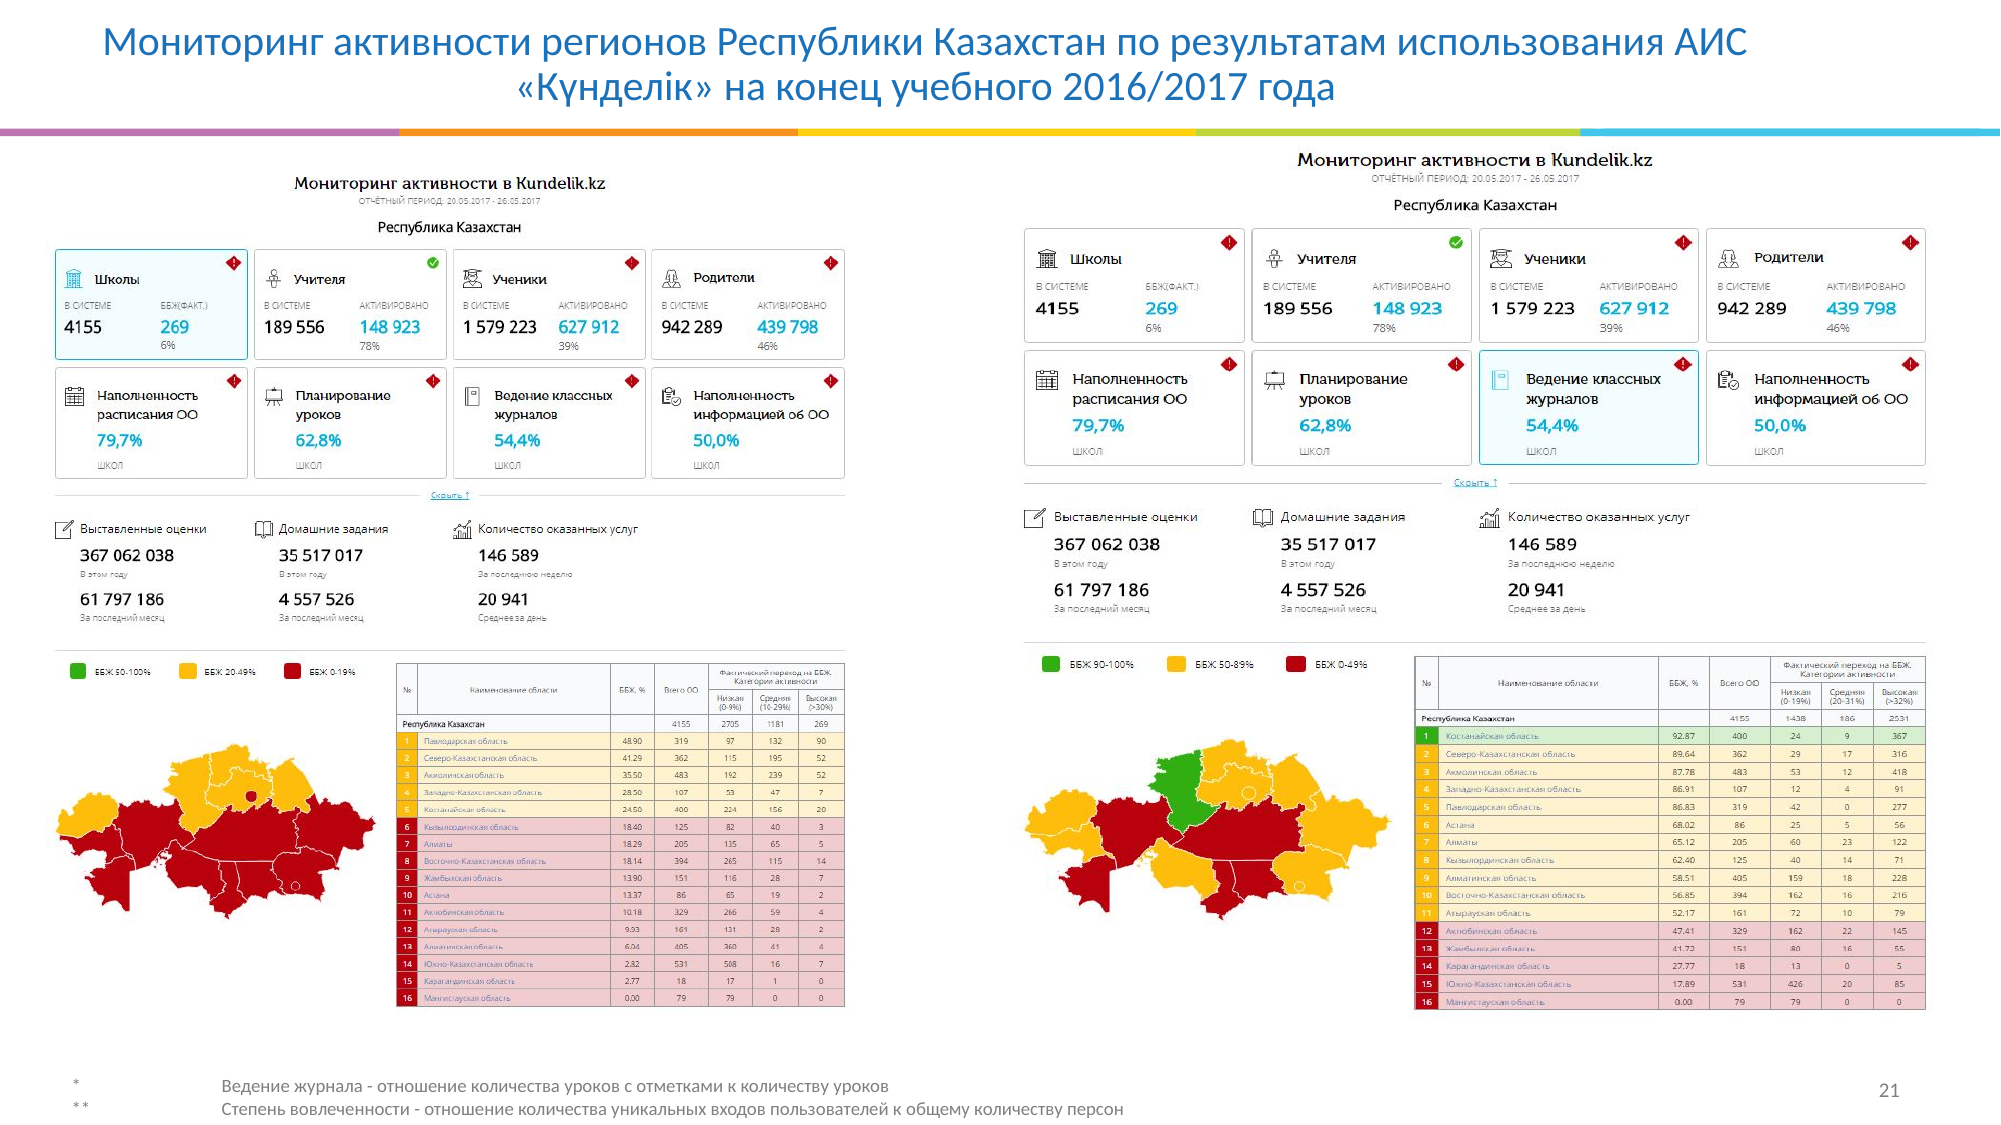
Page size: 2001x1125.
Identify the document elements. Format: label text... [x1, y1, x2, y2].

text_box Мониторинг активности регионов Республики Казахстан по результатам использования АИС «Күнделік» на конец учебного 2016/2017 года [39, 18, 1812, 111]
text_box * Ведение журнала - отношение количества уроков с отметками к количеству уроков ** Степень вовлеченности - отношение количества уникальных входов пользователей к общему количеству персон [56, 1066, 1832, 1125]
picture [977, 138, 1980, 1067]
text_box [0, 128, 2000, 137]
picture [0, 161, 908, 1067]
text_box [273, 17, 1785, 110]
